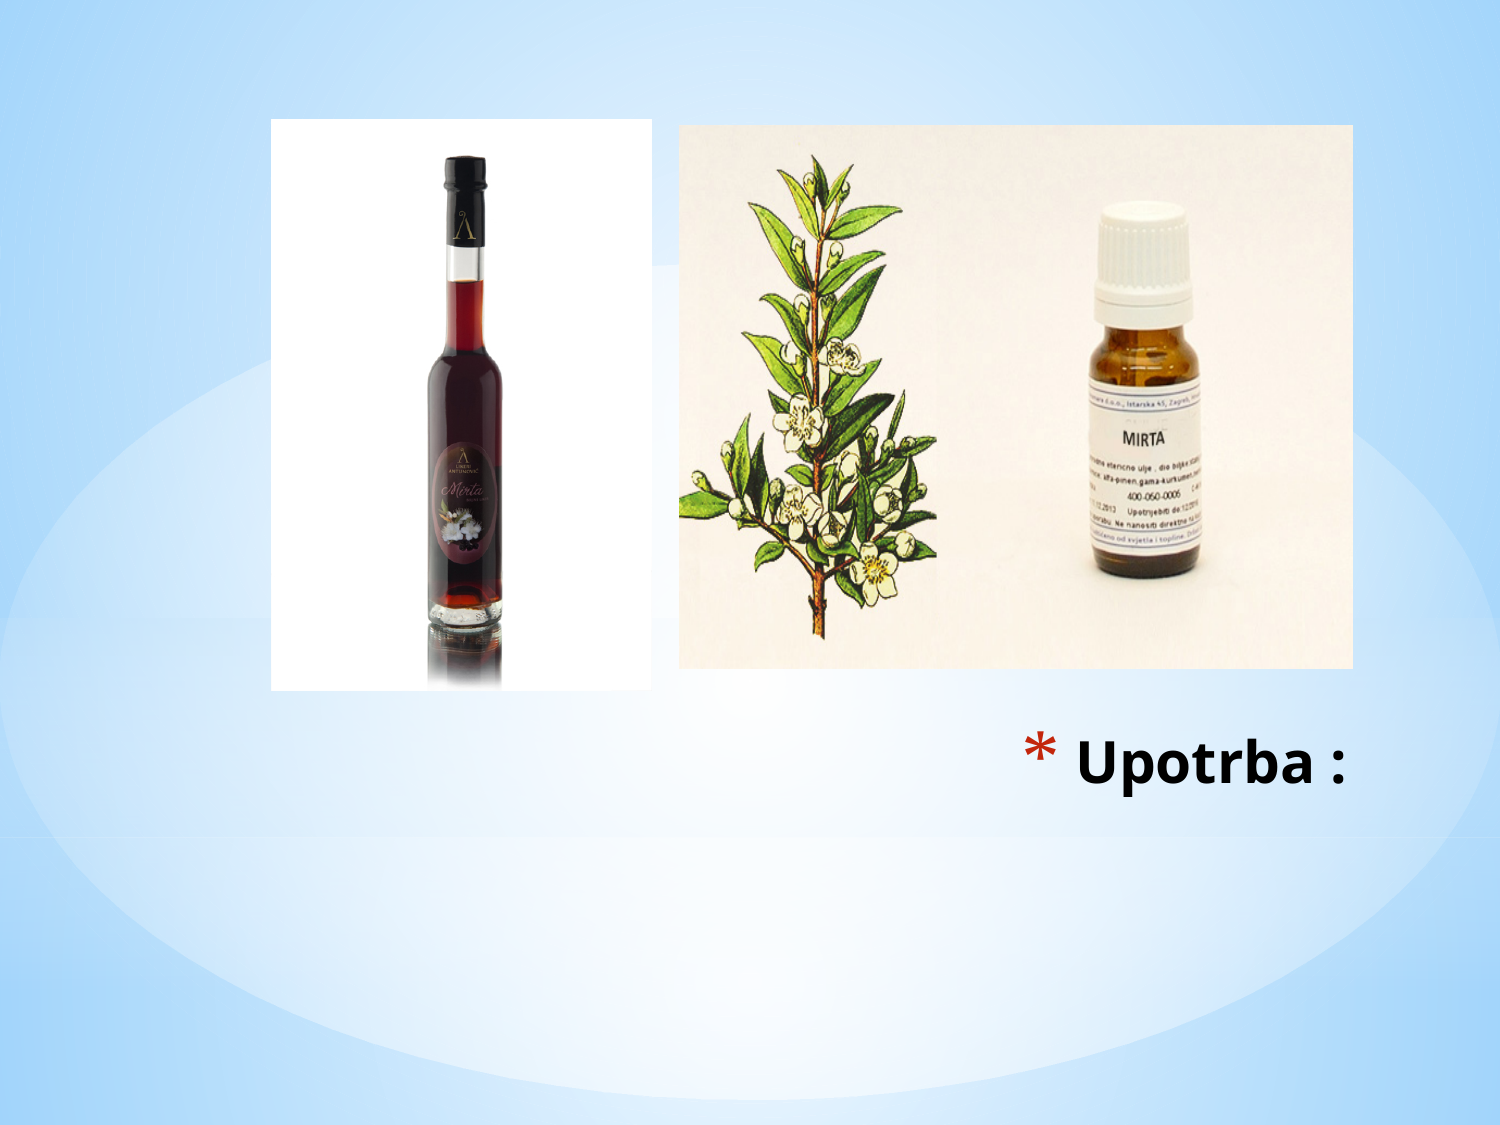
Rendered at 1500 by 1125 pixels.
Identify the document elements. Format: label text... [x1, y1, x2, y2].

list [678, 125, 1353, 670]
title Upotrba : [294, 717, 1363, 905]
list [271, 119, 653, 691]
